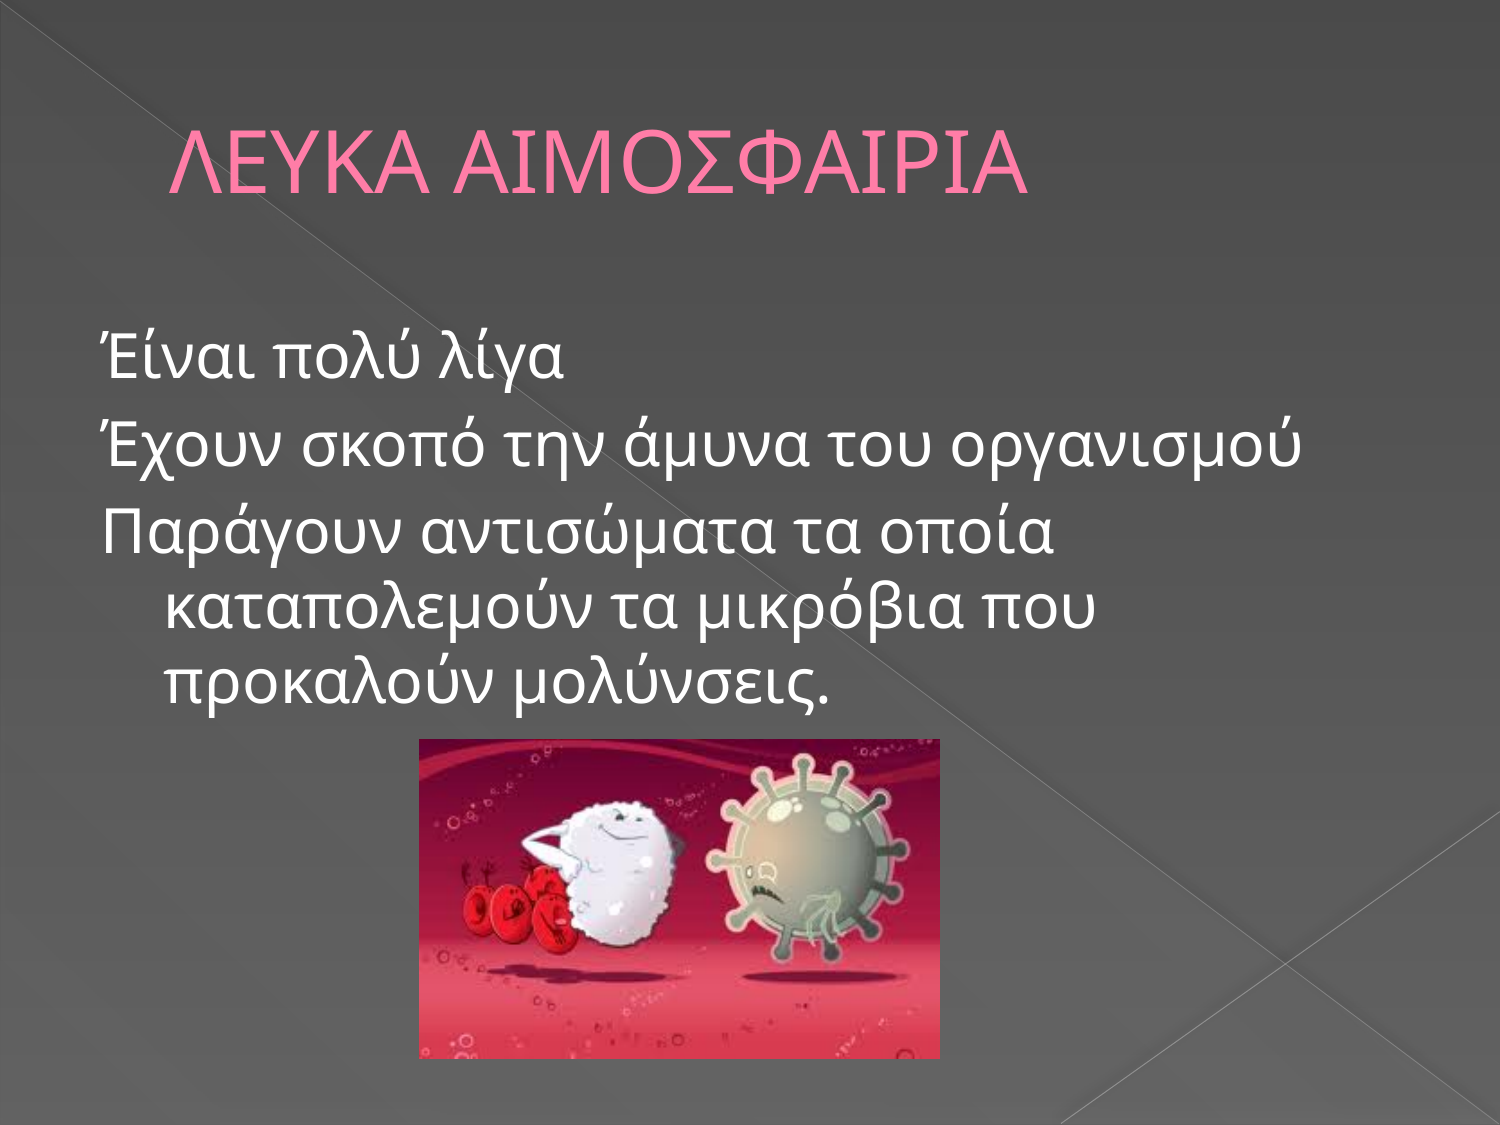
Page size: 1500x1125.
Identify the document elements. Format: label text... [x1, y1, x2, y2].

list Έίναι πολύ λίγα Έχουν σκοπό την άμυνα του οργανισμού Παράγουν αντισώματα τα οποία καταπολεμούν τα μικρόβια που προκαλούν μολύνσεις. [74, 308, 1426, 1060]
title ΛΕΥΚΑ ΑΙΜΟΣΦΑΙΡΙΑ [75, 43, 1425, 274]
picture [418, 739, 940, 1060]
